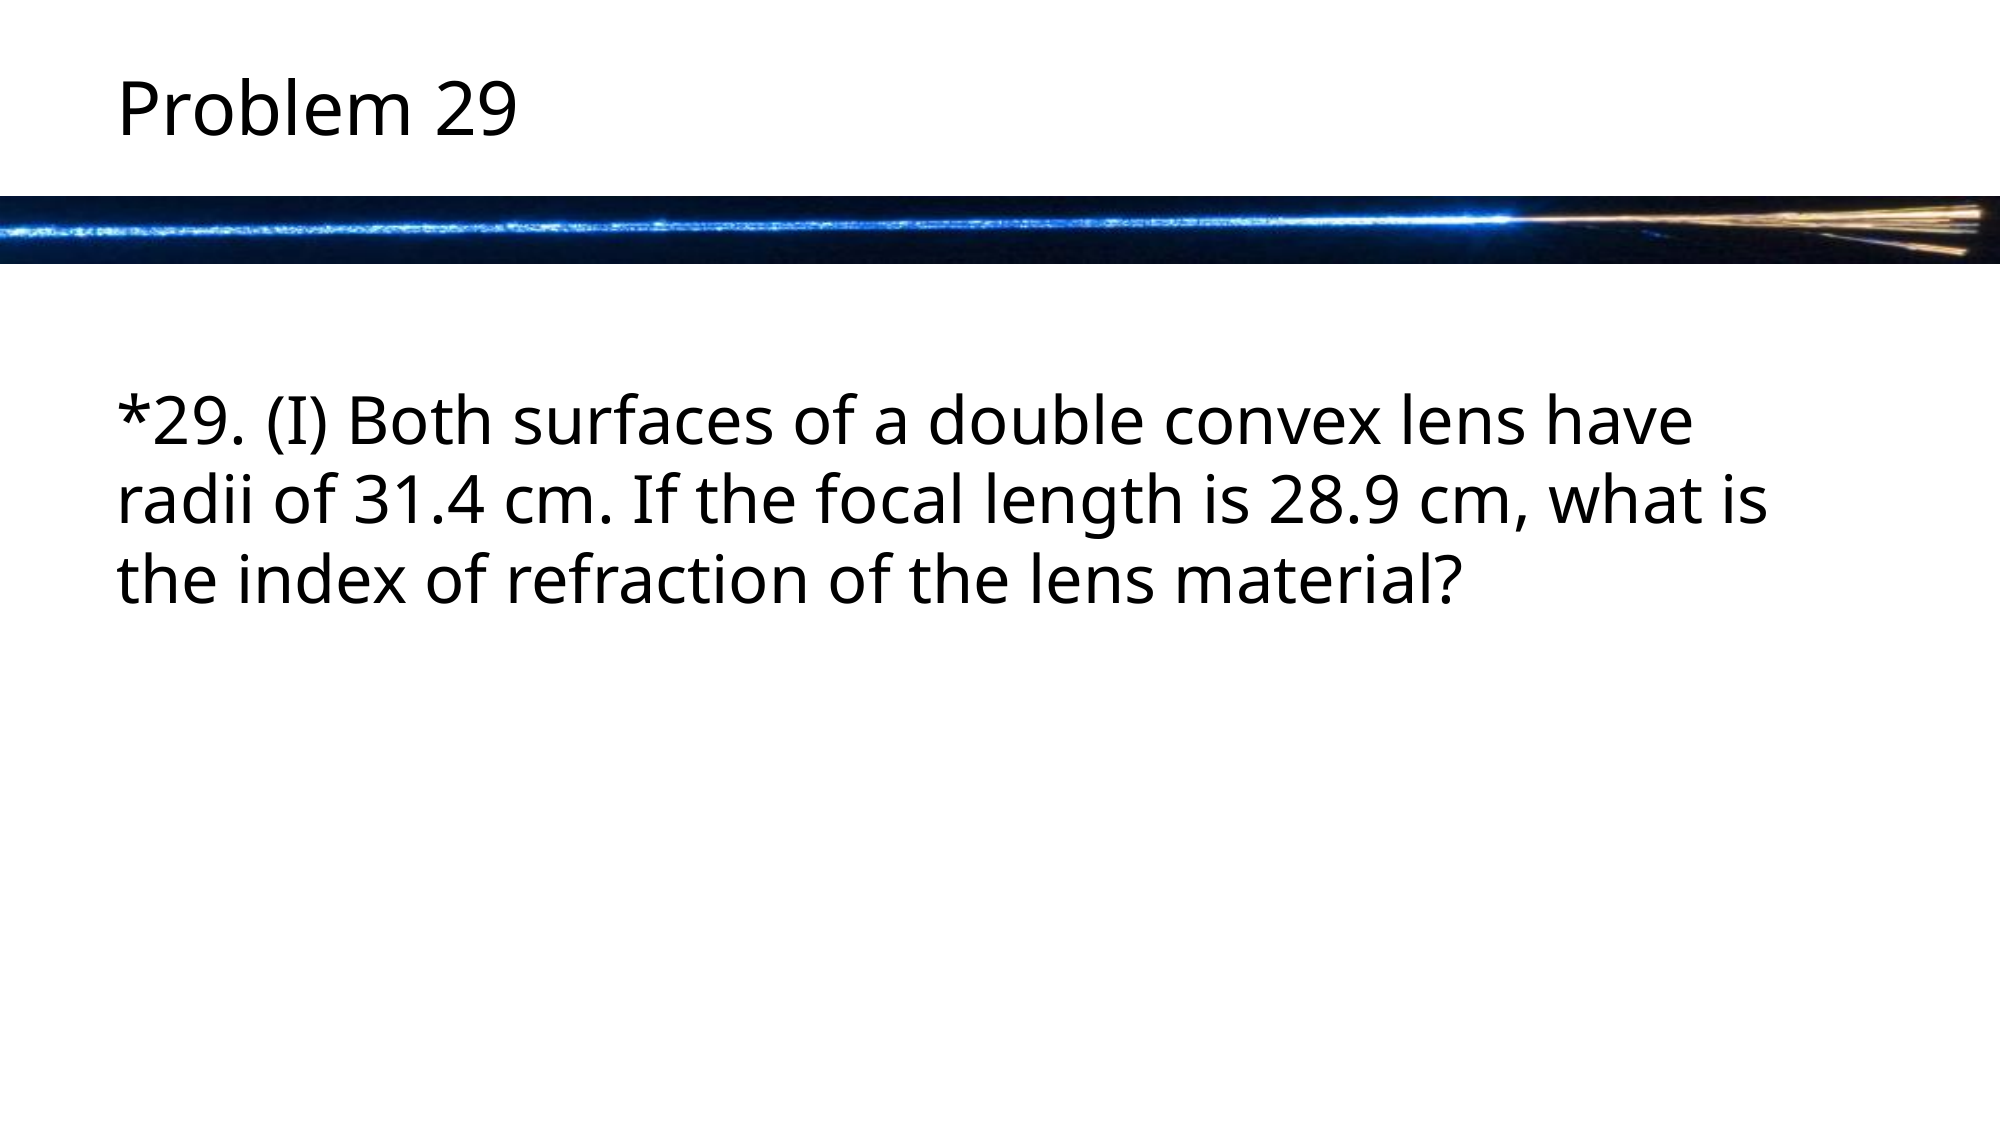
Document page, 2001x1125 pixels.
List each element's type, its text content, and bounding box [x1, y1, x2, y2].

title Problem 29 [101, 32, 1944, 179]
text_box *29. (I) Both surfaces of a double convex lens have radii of 31.4 cm. If the focal length is 28.9 cm, what is the index of refraction of the lens material? [101, 370, 1799, 625]
picture [0, 196, 2000, 264]
